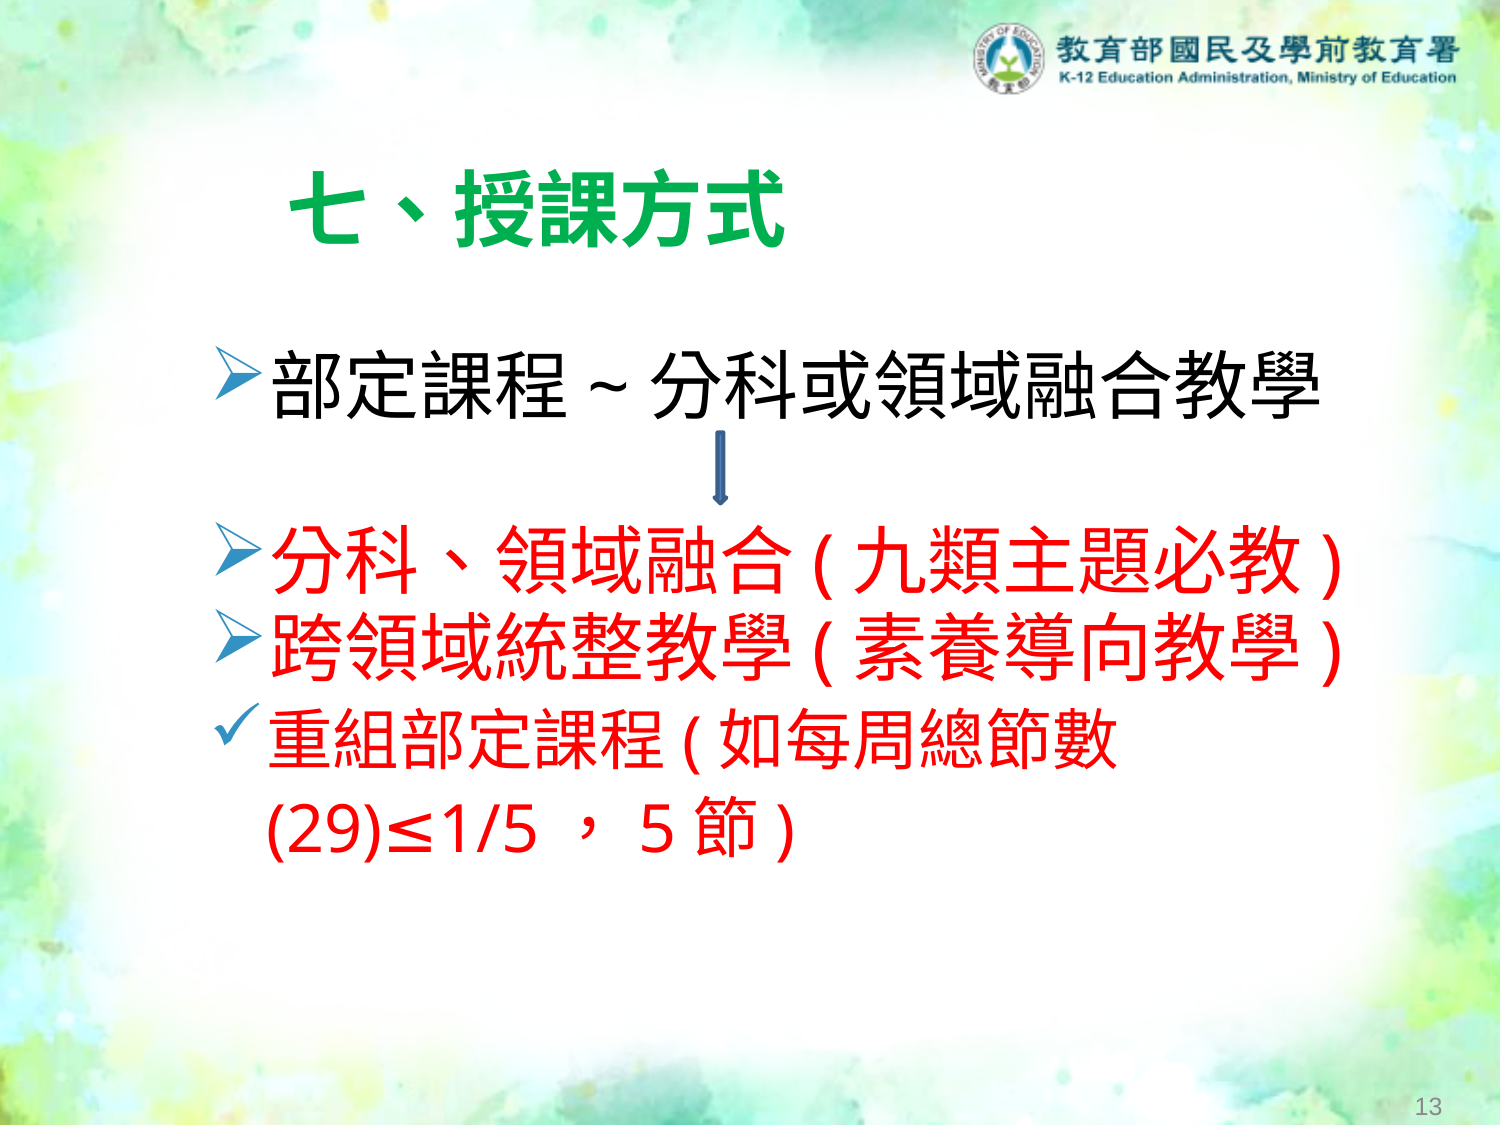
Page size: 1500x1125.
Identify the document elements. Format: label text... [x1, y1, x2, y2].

text_box 部定課程~分科或領域融合教學 分科、領域融合(九類主題必教) 跨領域統整教學(素養導向教學) 重組部定課程(如每周總節數(29)≤1/5，5節) [194, 333, 1400, 965]
title 七、授課方式 [157, 113, 916, 302]
picture [0, 0, 1500, 1125]
slide_number 12 [1119, 1075, 1458, 1125]
text_box [712, 430, 729, 506]
